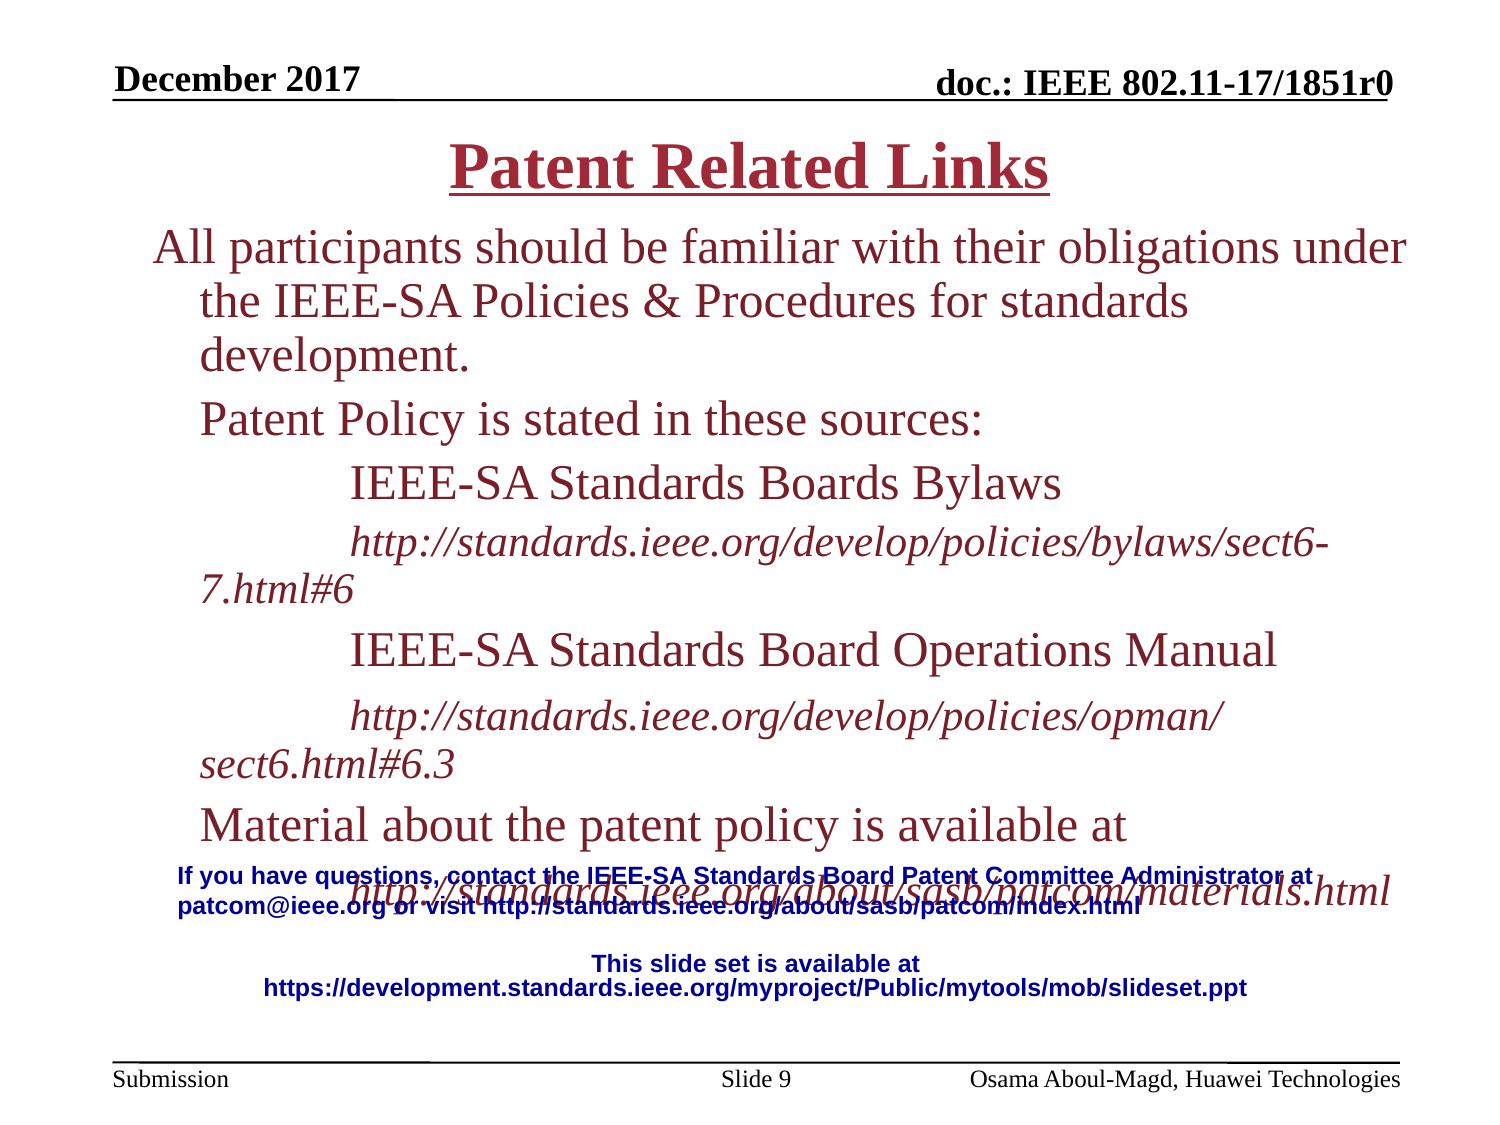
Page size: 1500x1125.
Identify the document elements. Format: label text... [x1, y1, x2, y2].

title Patent Related Links [112, 74, 1388, 212]
list All participants should be familiar with their obligations under the IEEE-SA Policies & Procedures for standards development. Patent Policy is stated in these sources: IEEE-SA Standards Boards Bylaws http://standards.ieee.org/develop/policies/bylaws/sect6-7.html#6 IEEE-SA Standards Board Operations Manual http://standards.ieee.org/develop/policies/opman/sect6.html#6.3 Material about the patent policy is available at http://standards.ieee.org/about/sasb/patcom/materials.html [62, 212, 1438, 888]
text_box If you have questions, contact the IEEE-SA Standards Board Patent Committee Administrator at patcom@ieee.org or visit http://standards.ieee.org/about/sasb/patcom/index.html This slide set is available at https://development.standards.ieee.org/myproject/Public/mytools/mob/slideset.ppt [162, 851, 1350, 1009]
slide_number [114, 54, 423, 100]
slide_number Slide 9 [712, 1061, 800, 1123]
footer Osama Aboul-Magd, Huawei Technologies [878, 1061, 1402, 1093]
